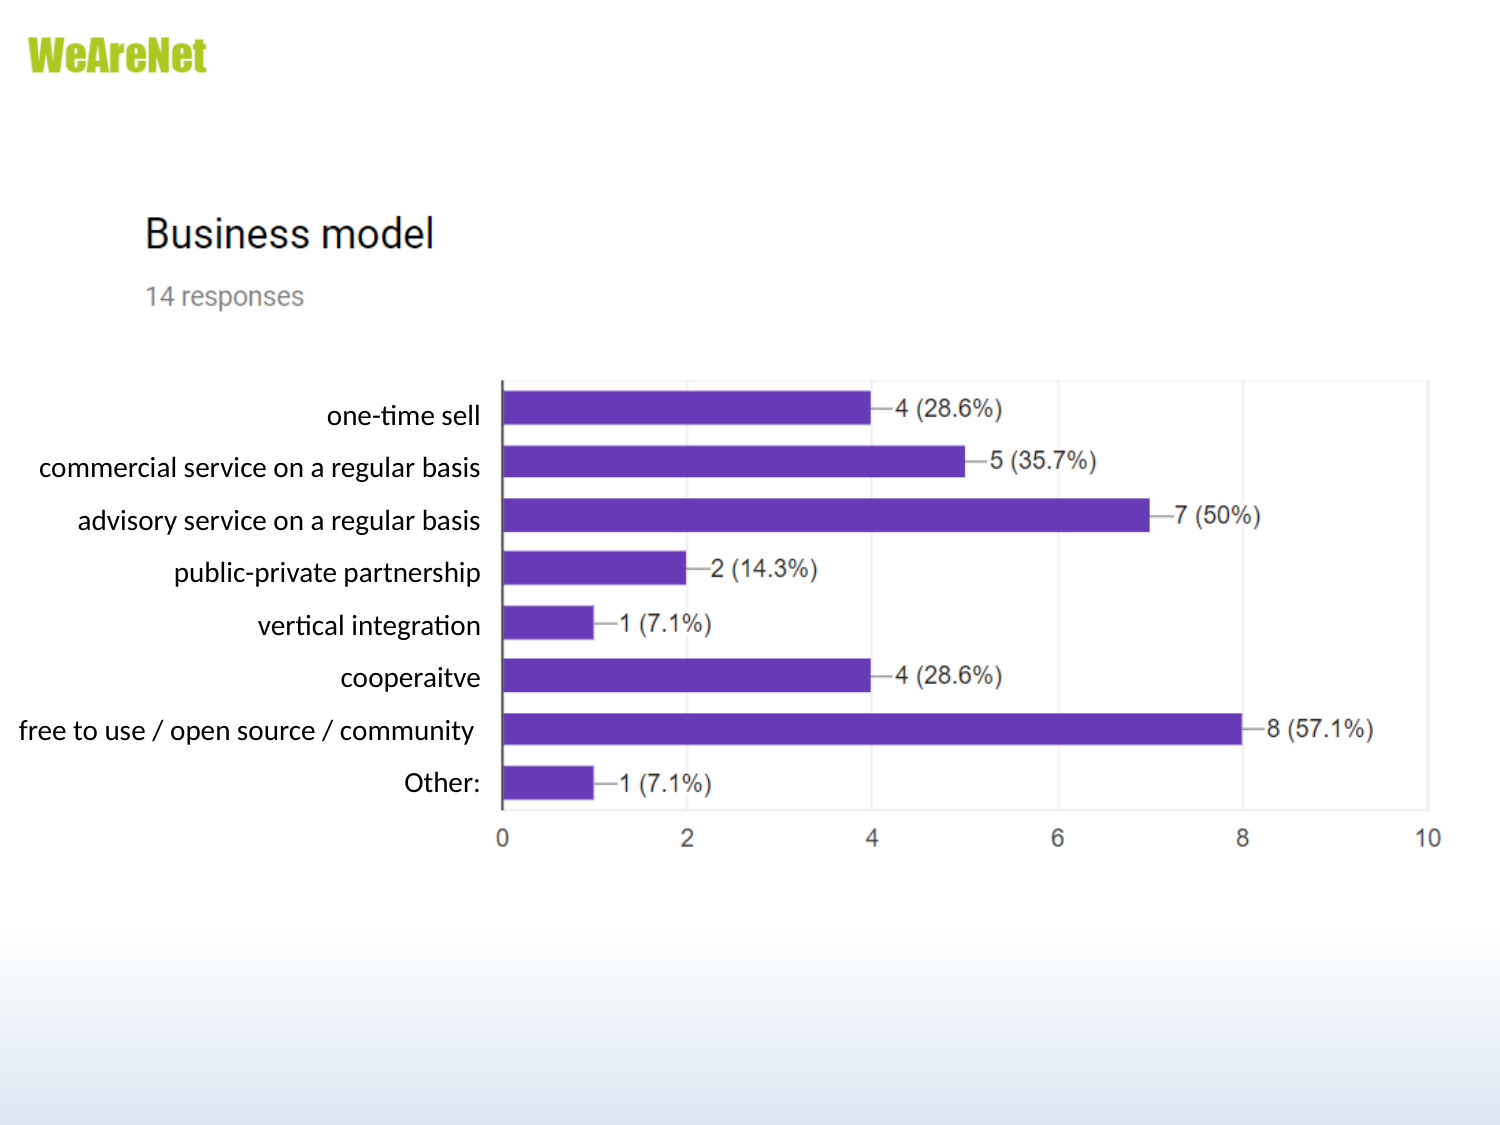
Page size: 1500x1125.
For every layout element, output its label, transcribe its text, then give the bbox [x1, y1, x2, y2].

picture [17, 27, 220, 82]
text_box one-time sell commercial service on a regular basis advisory service on a regular basis public-private partnership vertical integration cooperaitve free to use / open source / community Other: [0, 371, 88, 806]
picture [93, 160, 1500, 928]
